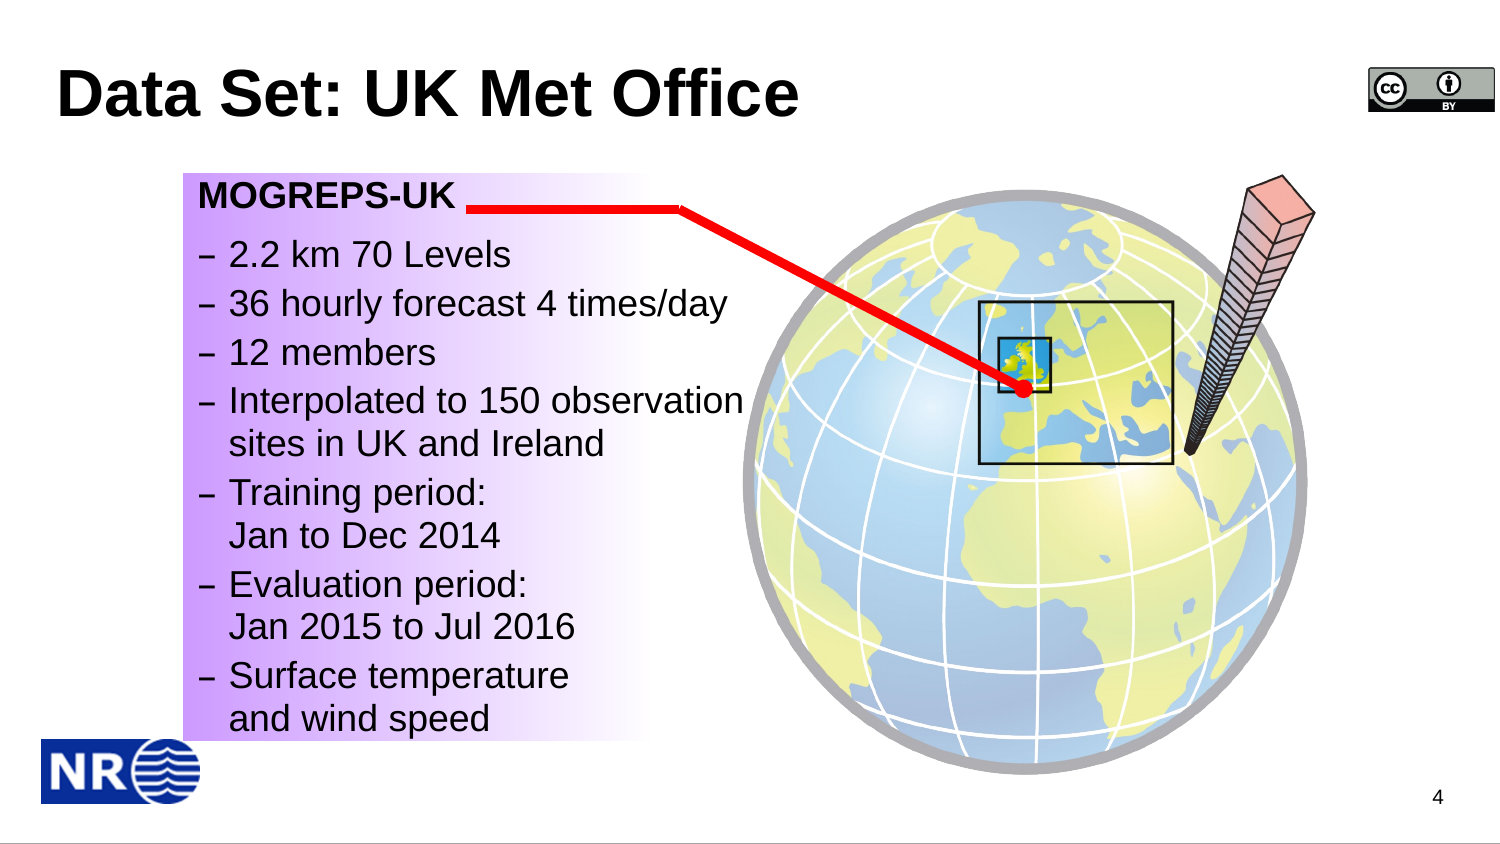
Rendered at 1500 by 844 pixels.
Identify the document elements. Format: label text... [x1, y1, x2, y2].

slide_number 4 [1394, 776, 1459, 812]
title Data Set: UK Met Office [41, 43, 1459, 139]
picture [41, 739, 200, 804]
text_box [182, 173, 1318, 777]
picture [1459, 67, 1495, 112]
